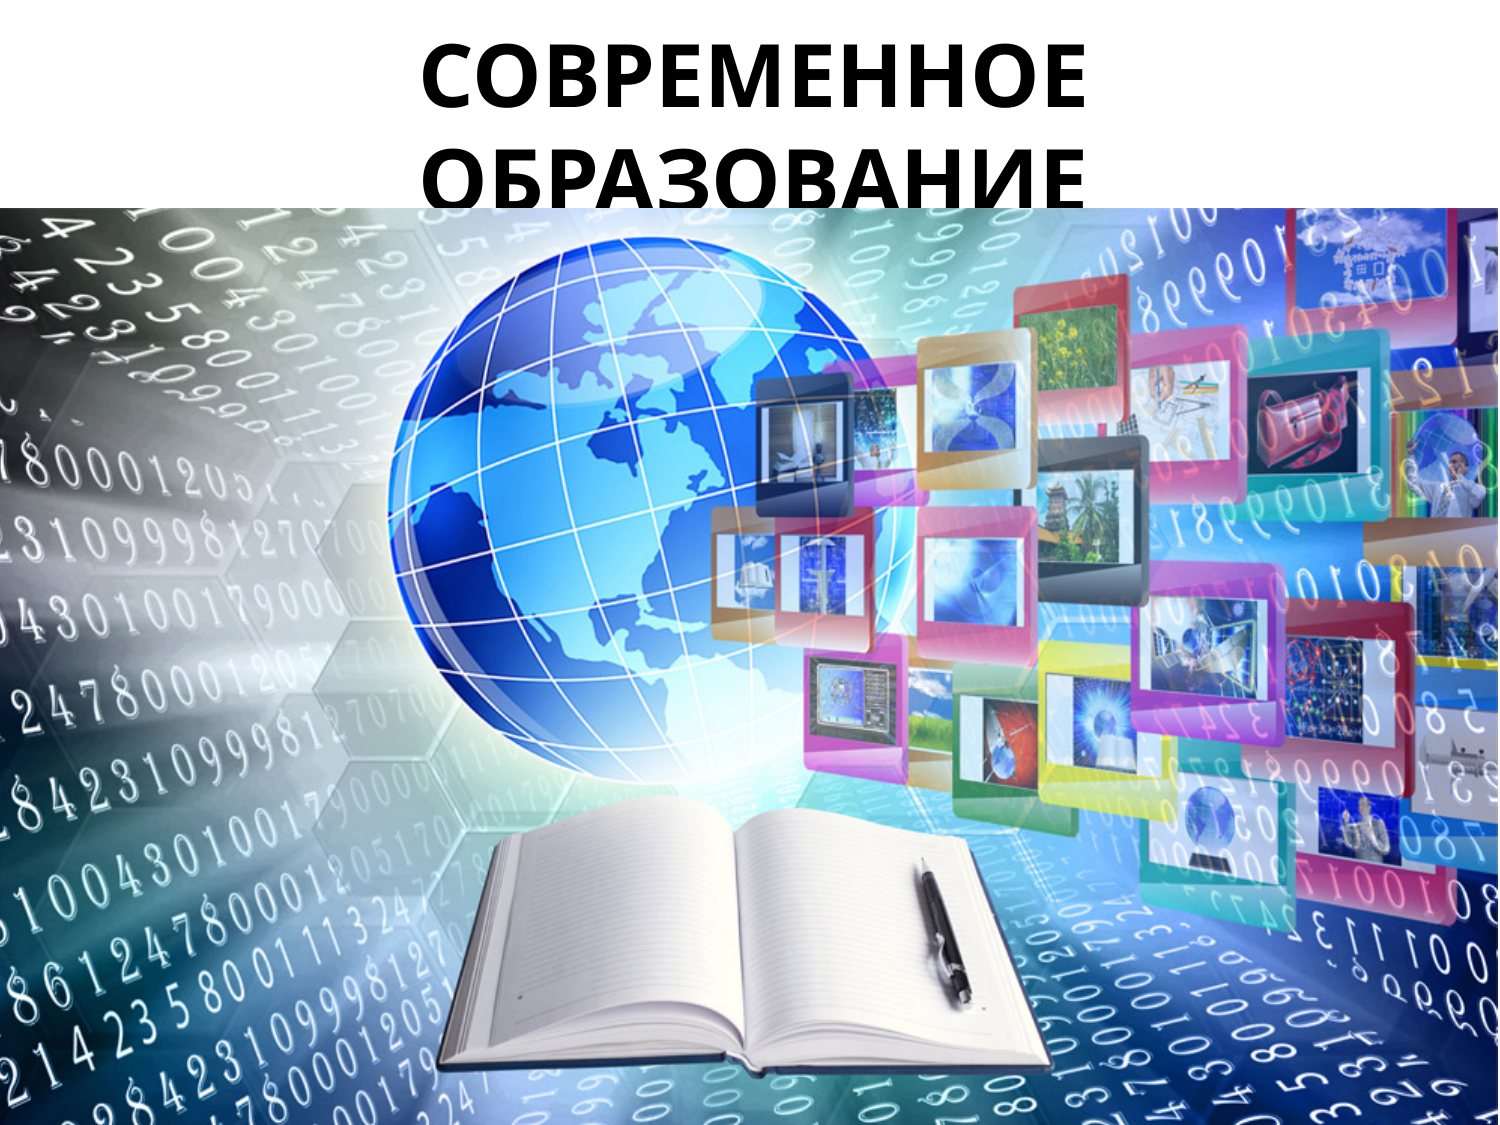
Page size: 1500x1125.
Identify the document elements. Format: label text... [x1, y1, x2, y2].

title СОВРЕМЕННОЕ ОБРАЗОВАНИЕ [116, 4, 1392, 206]
picture [0, 207, 1498, 1125]
